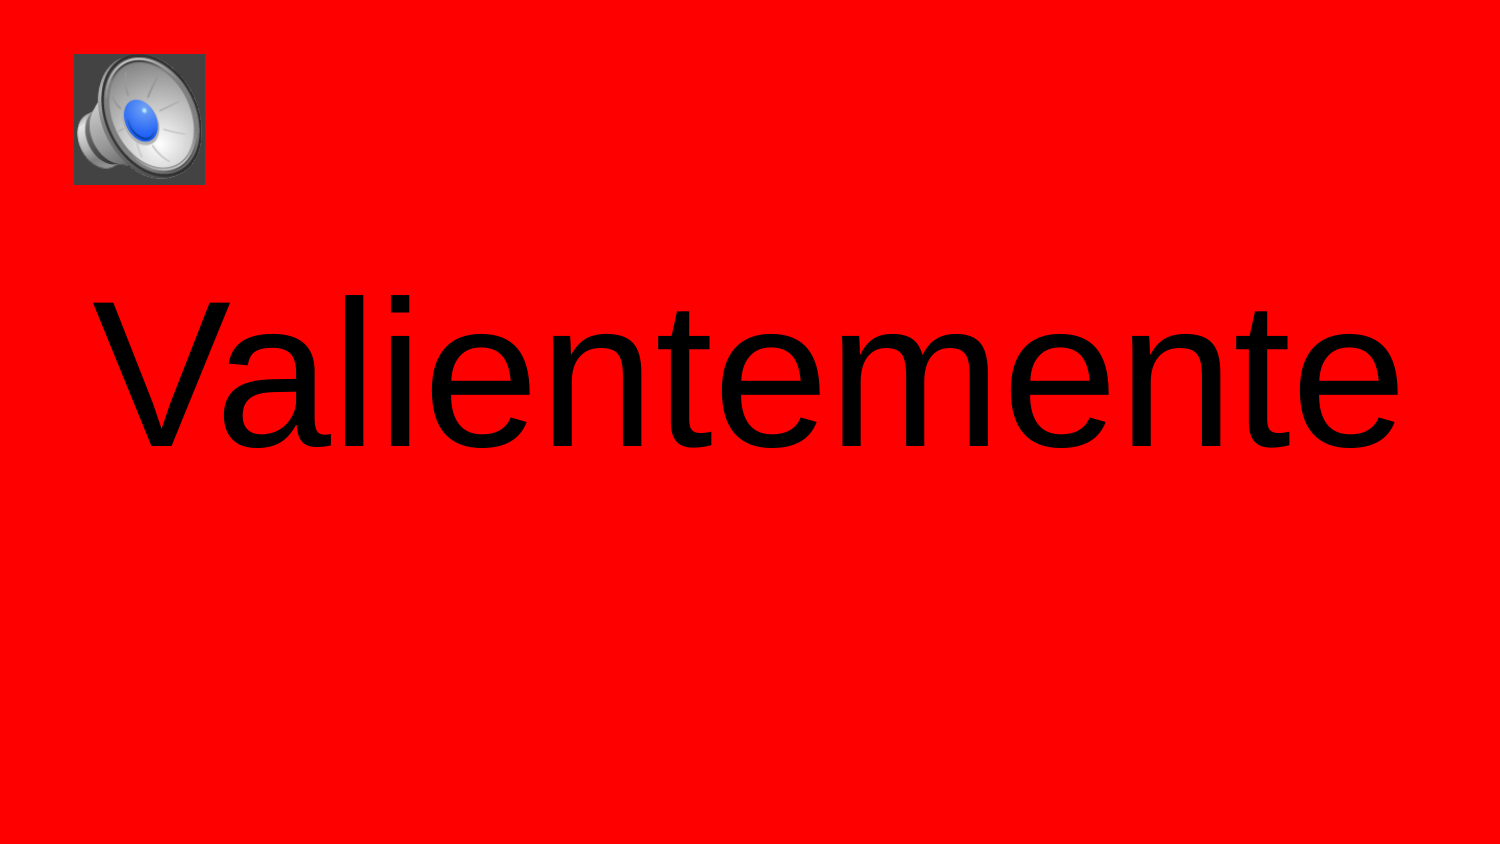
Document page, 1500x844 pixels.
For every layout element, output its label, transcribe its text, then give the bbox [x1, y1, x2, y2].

title Valientemente [51, 181, 1449, 504]
picture [72, 52, 207, 187]
